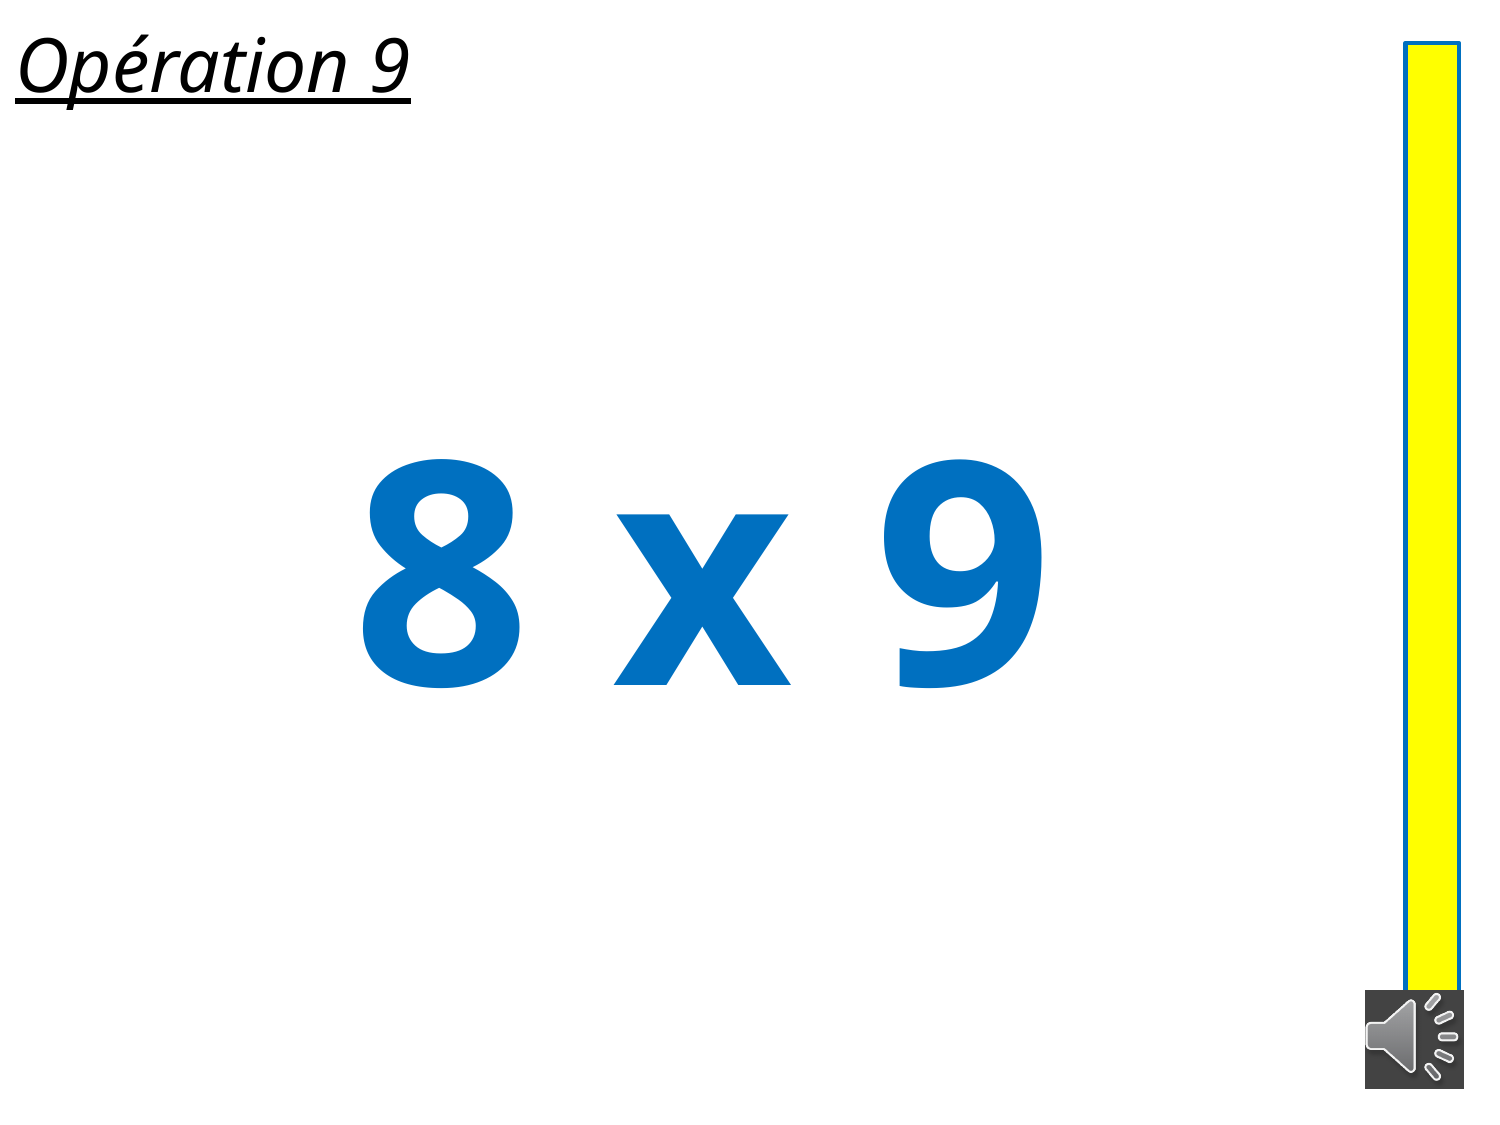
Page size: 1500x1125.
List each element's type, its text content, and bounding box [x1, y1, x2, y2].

text_box [1403, 41, 1461, 987]
title Opération 9 [0, 0, 502, 126]
picture [1364, 989, 1465, 1090]
text_box 8 x 9 [0, 365, 1406, 756]
